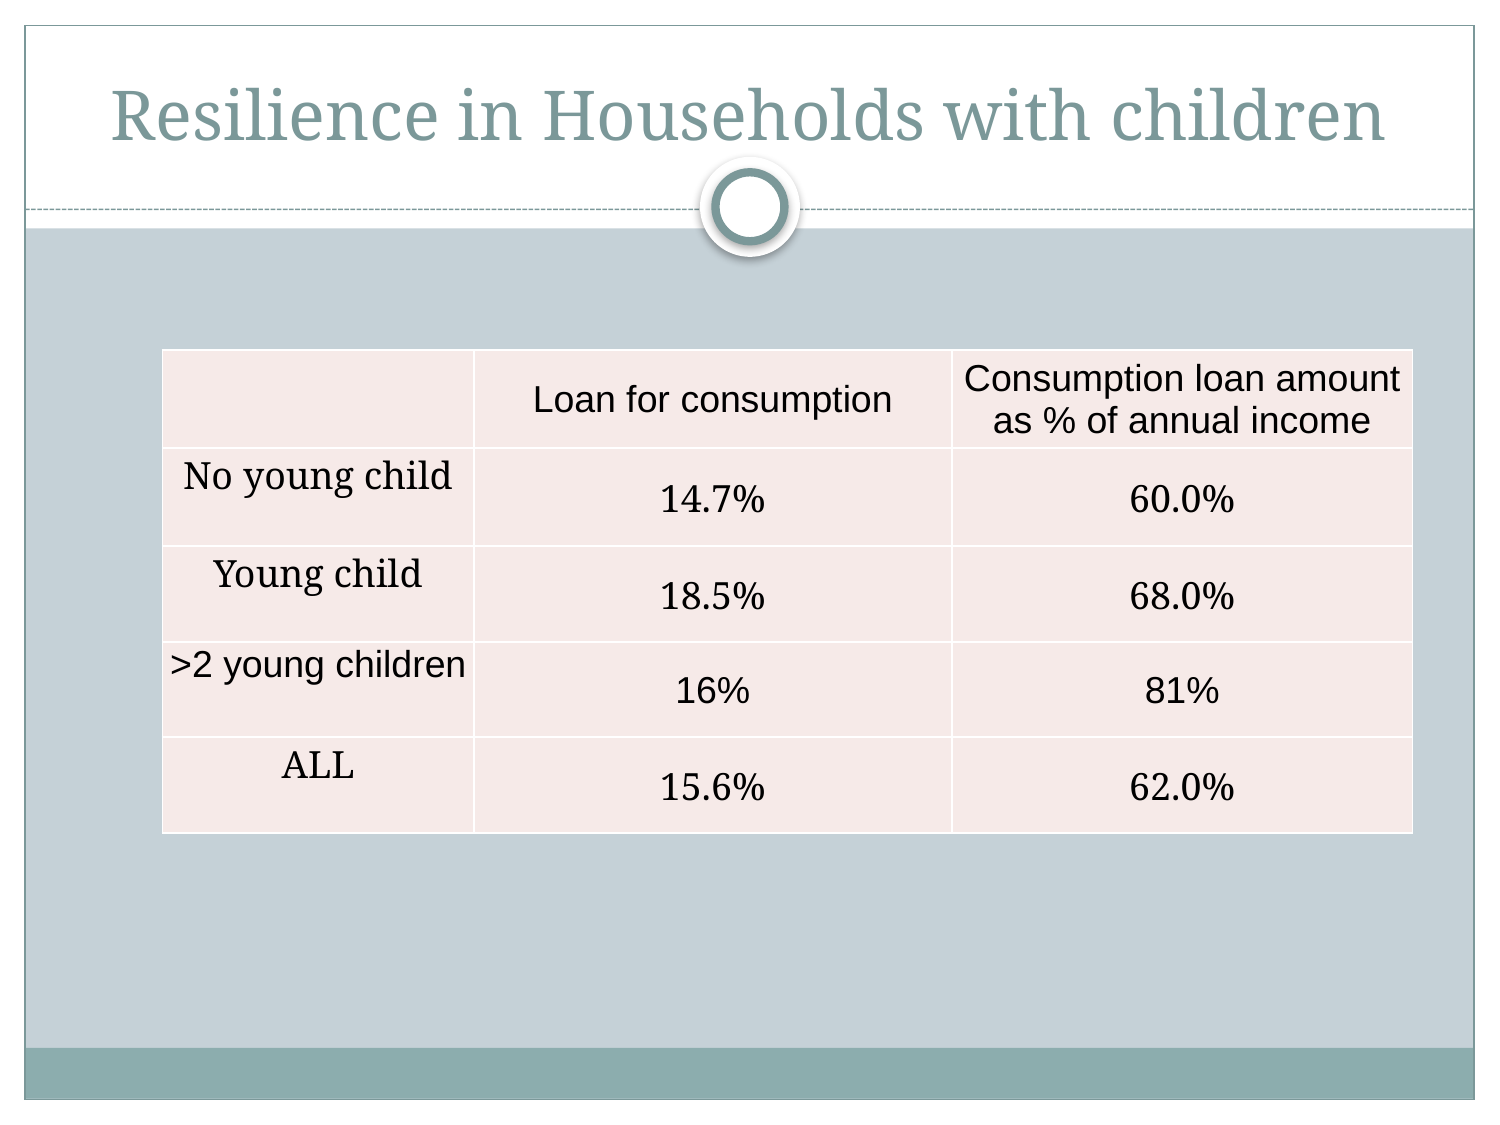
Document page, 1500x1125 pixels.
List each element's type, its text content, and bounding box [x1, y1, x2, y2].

table_cell 18.5% [475, 547, 951, 641]
table_cell 62.0% [953, 738, 1412, 832]
table_cell No young child [163, 449, 473, 545]
table_cell 60.0% [953, 449, 1412, 545]
table_cell 15.6% [475, 738, 951, 832]
table_header Consumption loan amount as % of annual income [953, 351, 1412, 447]
table_cell 81% [953, 643, 1412, 736]
table_cell 14.7% [475, 449, 951, 545]
table_cell 16% [475, 643, 951, 736]
table_cell ALL [163, 738, 473, 832]
table_cell 68.0% [953, 547, 1412, 641]
table_header Loan for consumption [475, 351, 951, 447]
table_cell >2 young children [163, 643, 473, 736]
table_cell Young child [163, 547, 473, 641]
title Resilience in Households with children [49, 37, 1450, 162]
table_header [163, 351, 473, 447]
